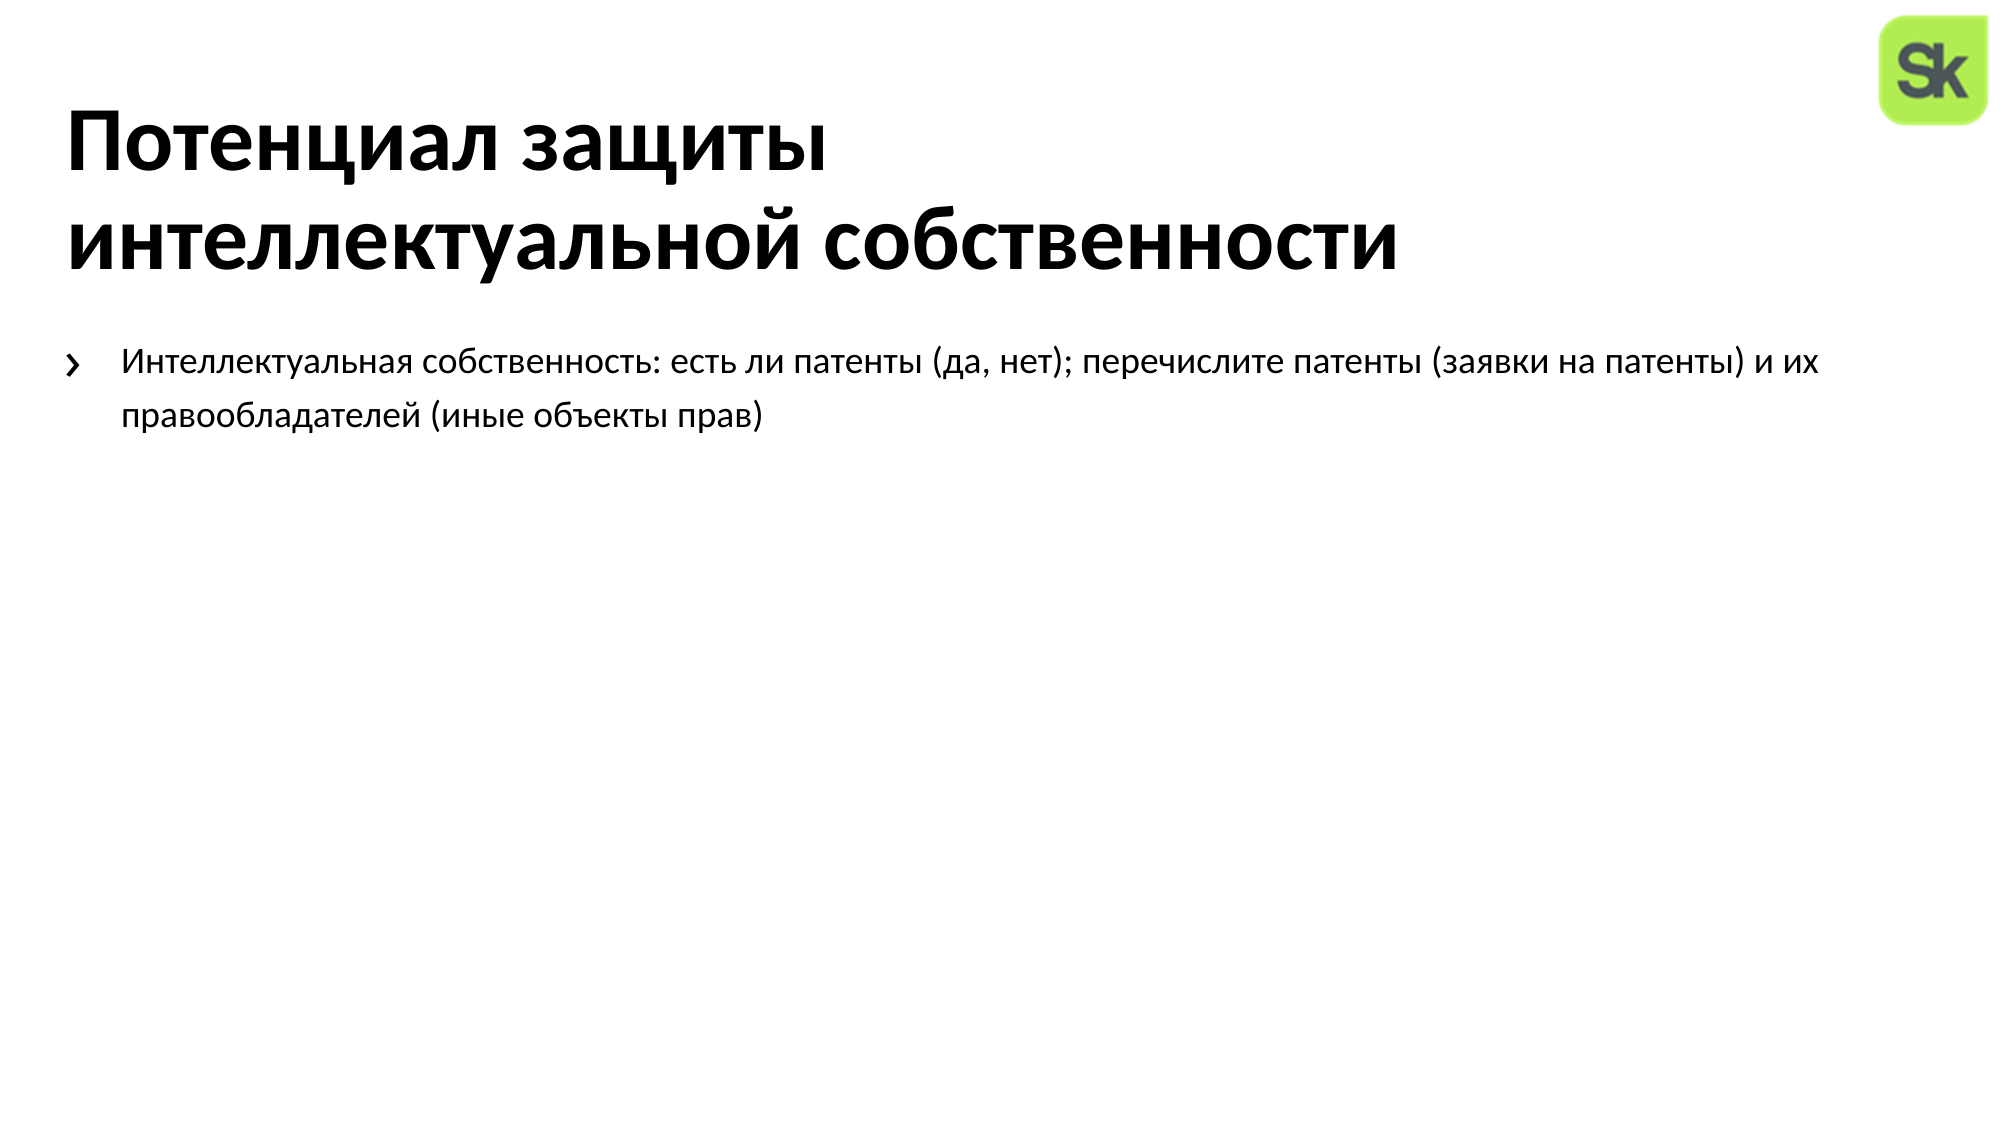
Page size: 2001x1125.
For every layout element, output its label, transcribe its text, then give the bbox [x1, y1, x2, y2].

text_box Потенциал защиты интеллектуальной собственности [51, 84, 1453, 216]
text_box Интеллектуальная собственность: есть ли патенты (да, нет); перечислите патенты (заявки на патенты) и их правообладателей (иные объекты прав) [49, 319, 1929, 443]
picture [1876, 13, 1990, 127]
